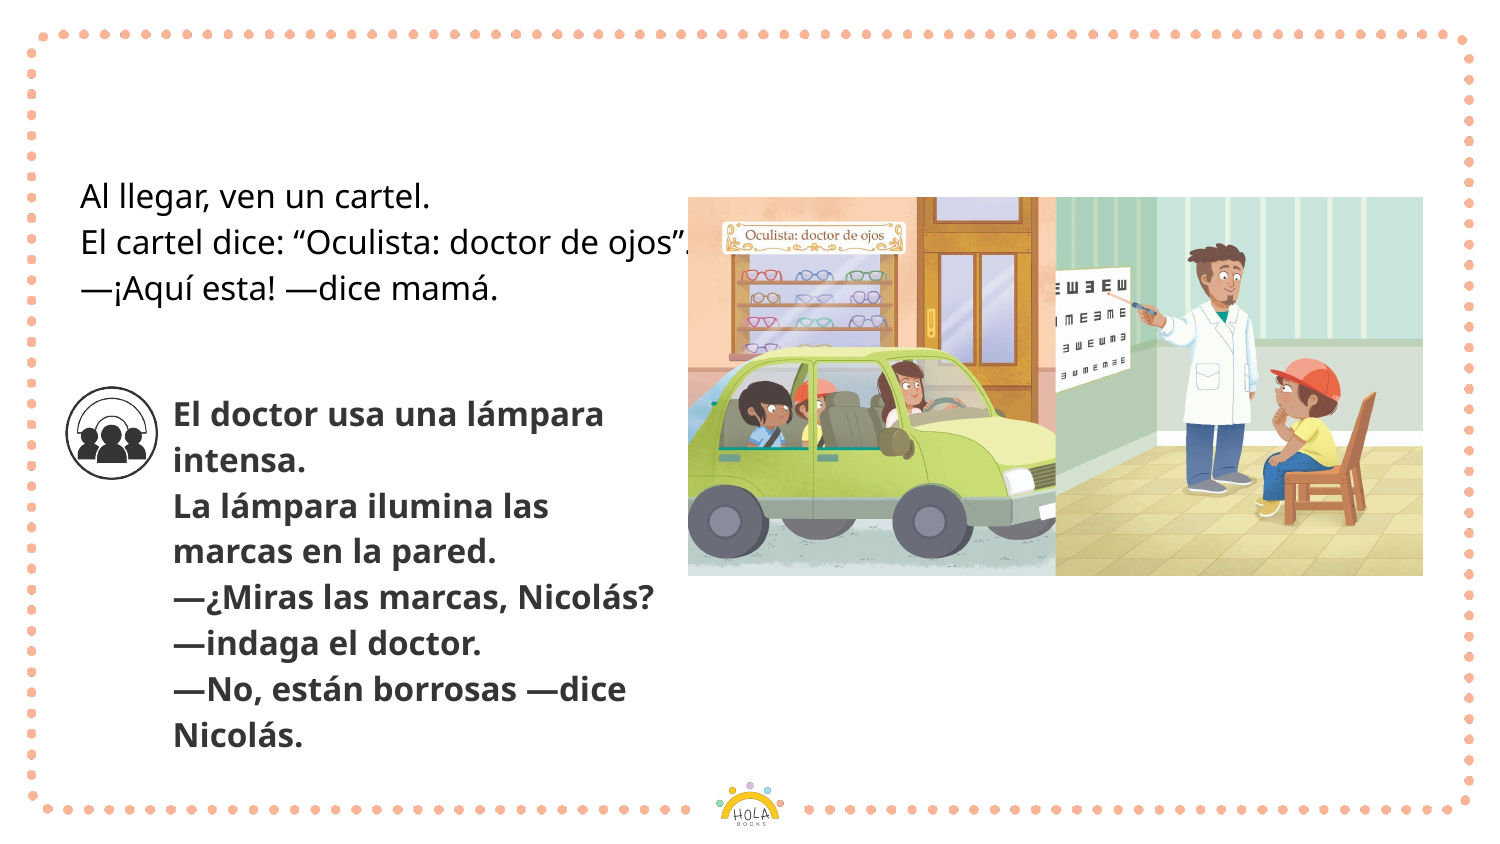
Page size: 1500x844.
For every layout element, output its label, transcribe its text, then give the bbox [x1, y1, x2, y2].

text_box Al llegar, ven un cartel. El cartel dice: “Oculista: doctor de ojos”. —¡Aquí esta! —dice mamá. [65, 153, 715, 408]
picture [0, 0, 1500, 844]
text_box El doctor usa una lámpara intensa. La lámpara ilumina las marcas en la pared. —¿Miras las marcas, Nicolás? —indaga el doctor. —No, están borrosas —dice Nicolás. [157, 371, 680, 770]
